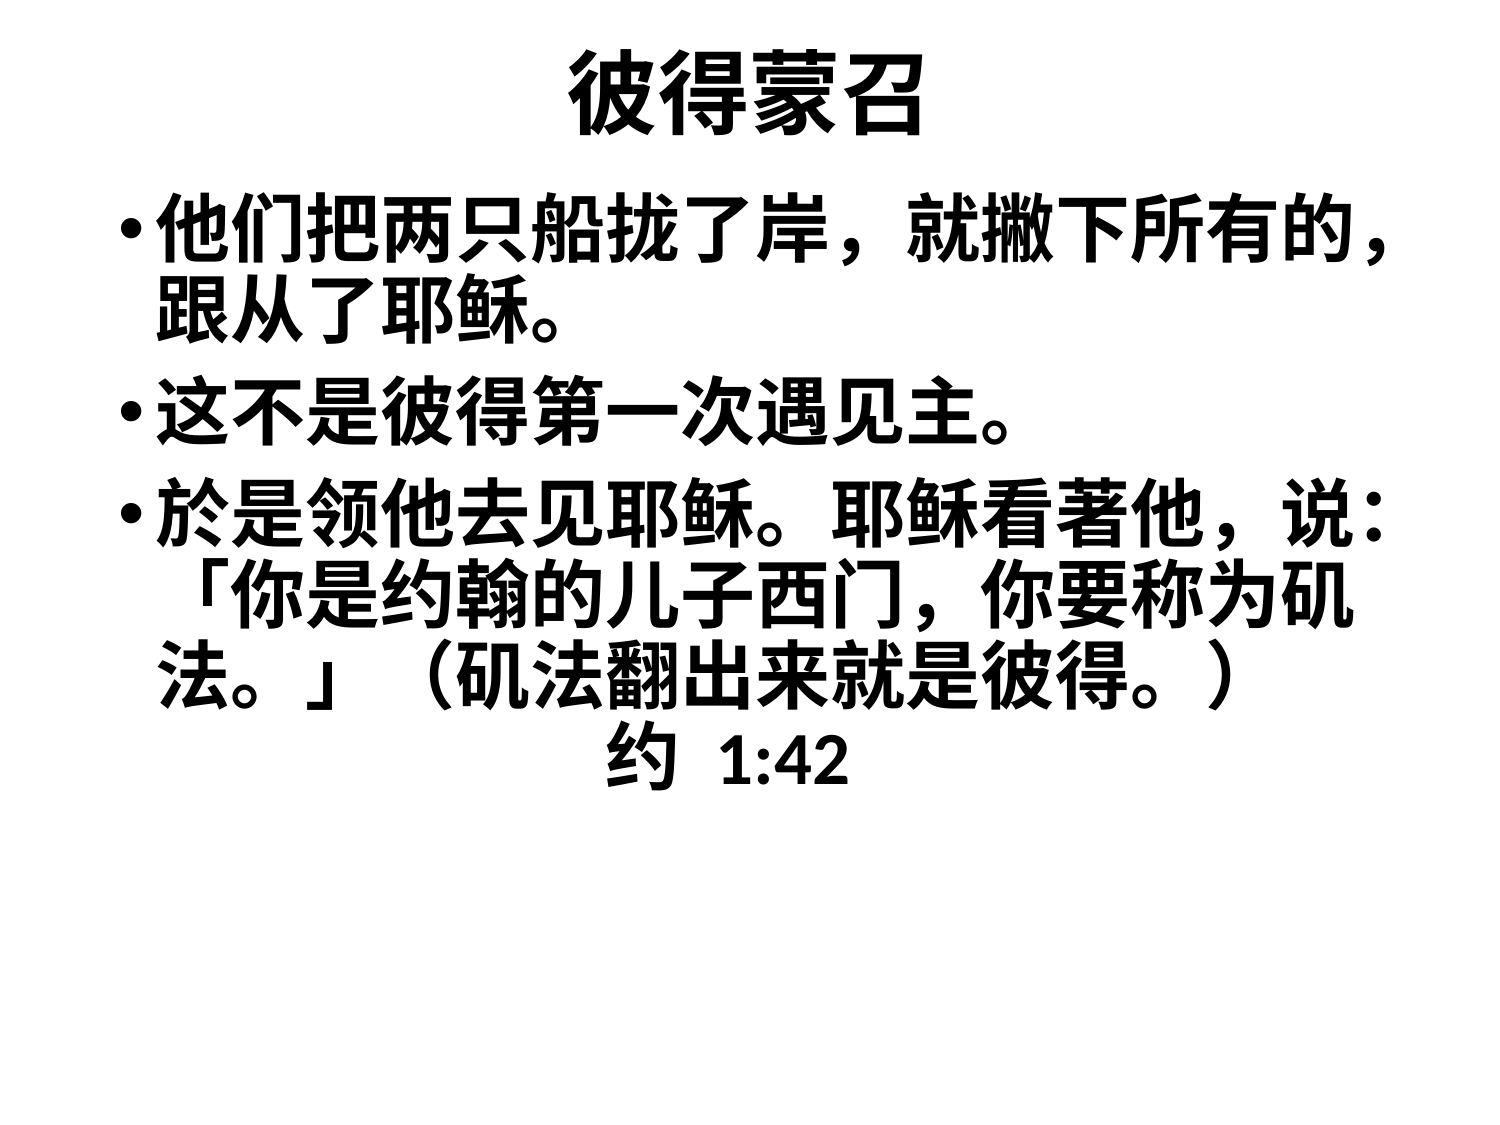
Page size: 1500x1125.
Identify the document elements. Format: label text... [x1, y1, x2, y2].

title 彼得蒙召 [103, 26, 1397, 169]
list 他们把两只船拢了岸，就撇下所有的，跟从了耶稣。 这不是彼得第一次遇见主。 於是领他去见耶稣。耶稣看著他，说：「你是约翰的儿子西门，你要称为矶法。」（矶法翻出来就是彼得。） 约 1:42 [103, 184, 1397, 1014]
